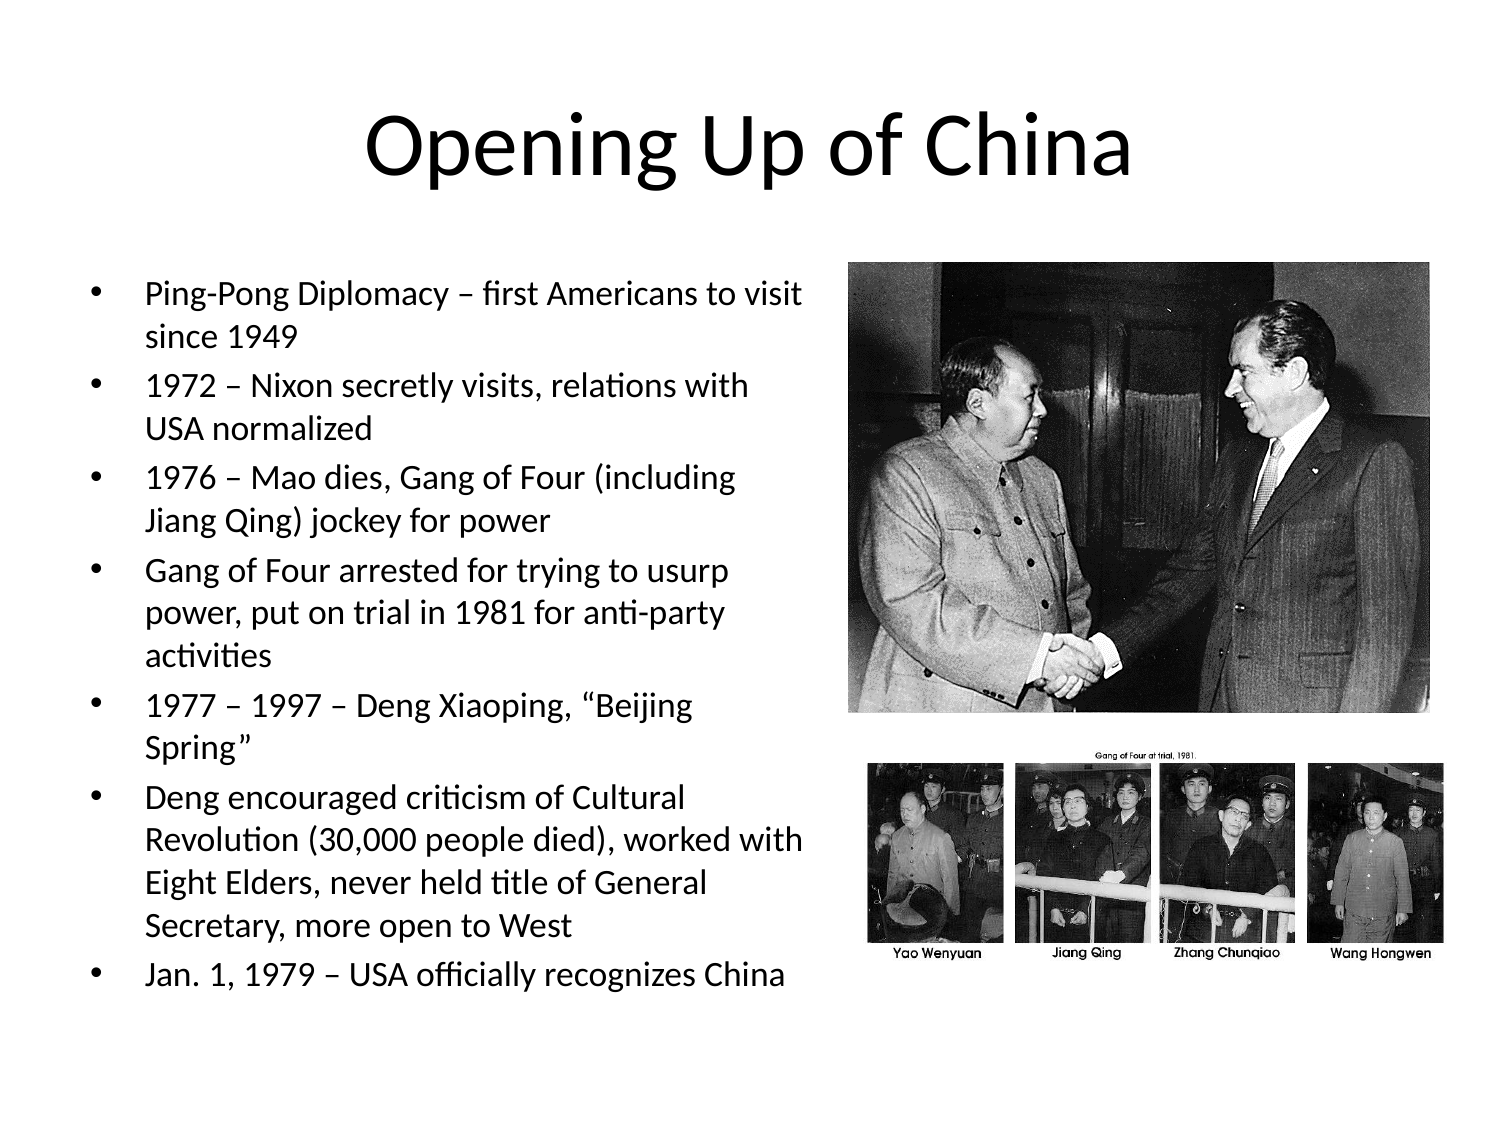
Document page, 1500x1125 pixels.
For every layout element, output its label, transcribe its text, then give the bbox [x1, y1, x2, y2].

picture [847, 262, 1430, 713]
list Ping-Pong Diplomacy – first Americans to visit since 1949 1972 – Nixon secretly visits, relations with USA normalized 1976 – Mao dies, Gang of Four (including Jiang Qing) jockey for power Gang of Four arrested for trying to usurp power, put on trial in 1981 for anti-party activities 1977 – 1997 – Deng Xiaoping, “Beijing Spring” Deng encouraged criticism of Cultural Revolution (30,000 people died), worked with Eight Elders, never held title of General Secretary, more open to West Jan. 1, 1979 – USA officially recognizes China [75, 262, 822, 1005]
title Opening Up of China [75, 45, 1425, 233]
picture [857, 750, 1452, 962]
